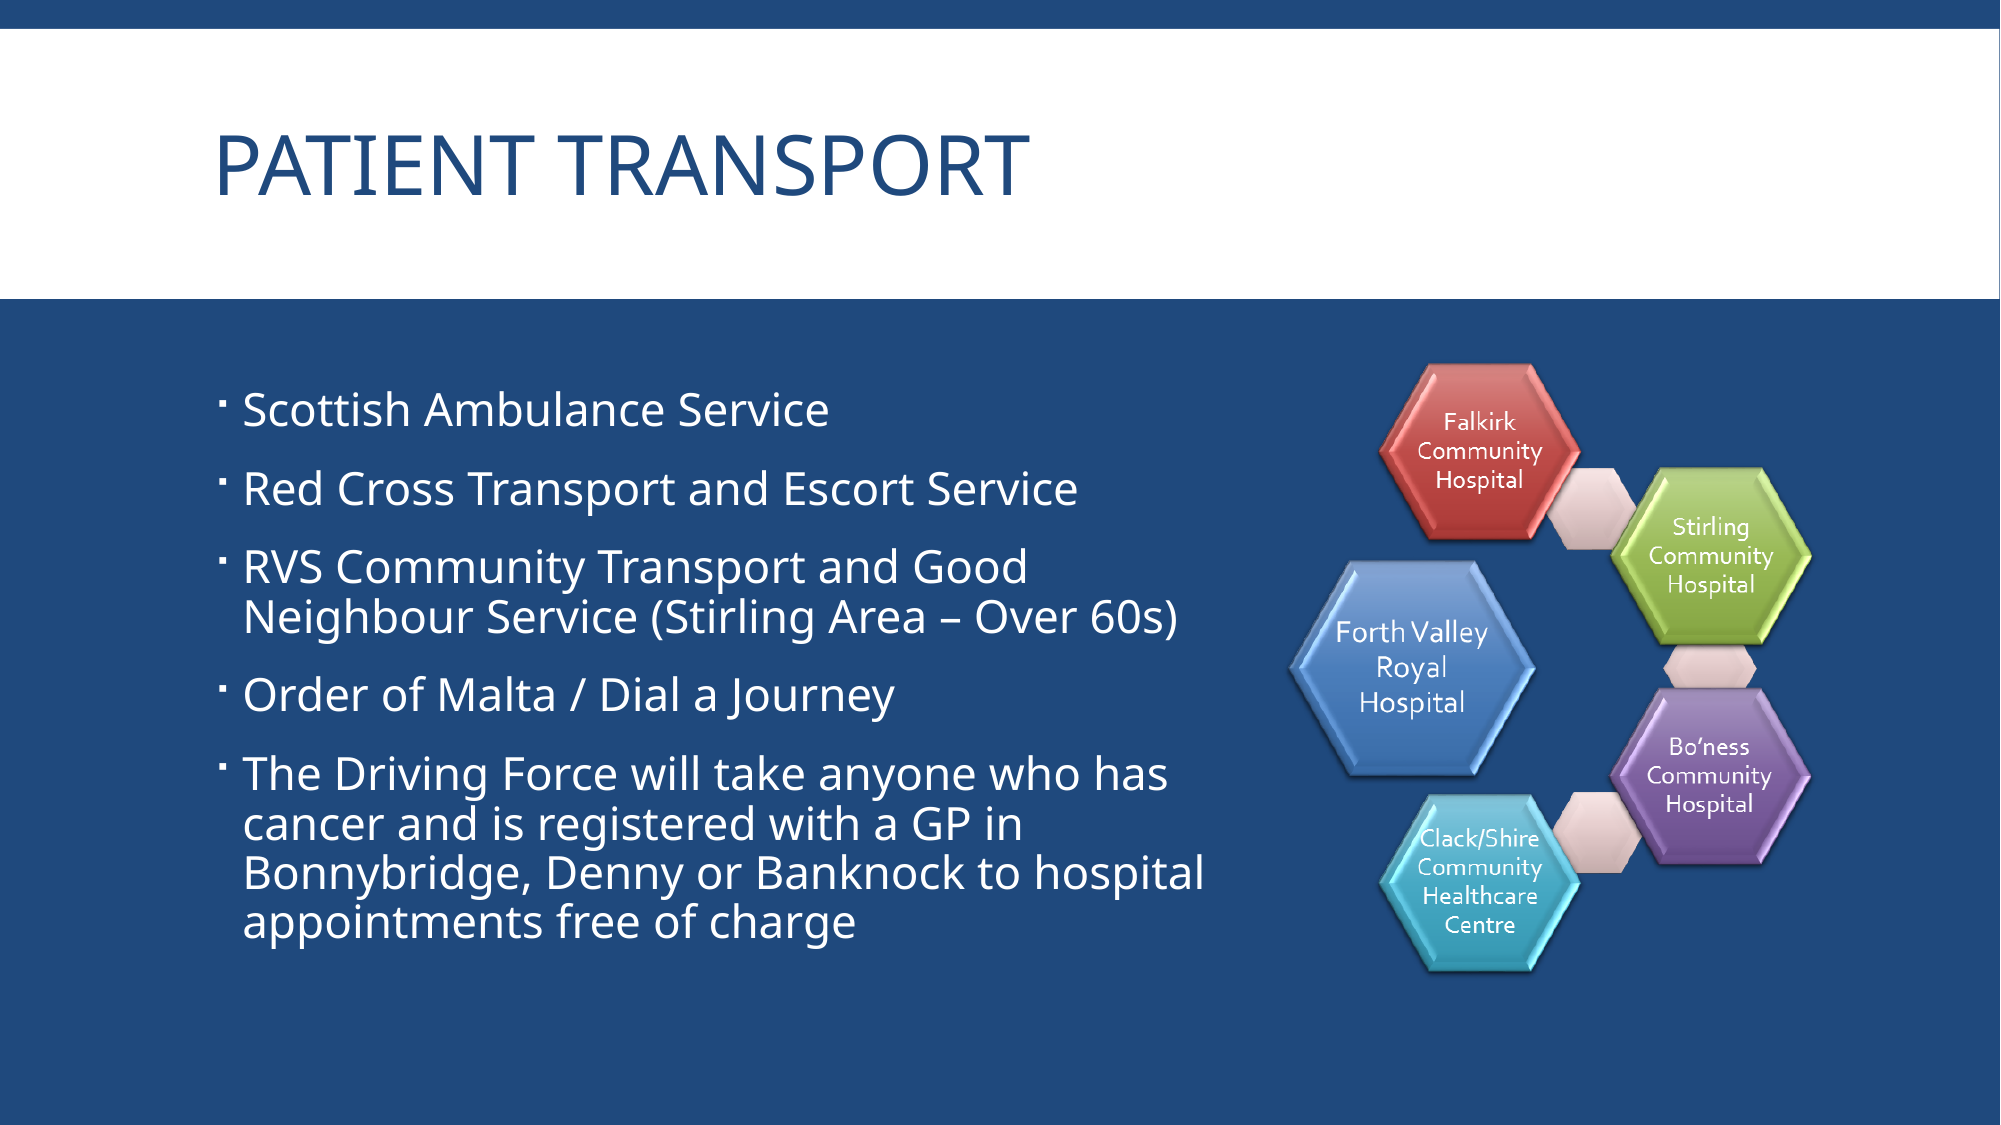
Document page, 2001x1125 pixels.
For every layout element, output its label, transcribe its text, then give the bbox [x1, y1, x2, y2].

picture [1278, 356, 1837, 983]
list Scottish Ambulance Service Red Cross Transport and Escort Service RVS Community Transport and Good Neighbour Service (Stirling Area – Over 60s) Order of Malta / Dial a Journey The Driving Force will take anyone who has cancer and is registered with a GP in Bonnybridge, Denny or Banknock to hospital appointments free of charge [197, 379, 1225, 983]
title Patient transport [197, 46, 1803, 295]
